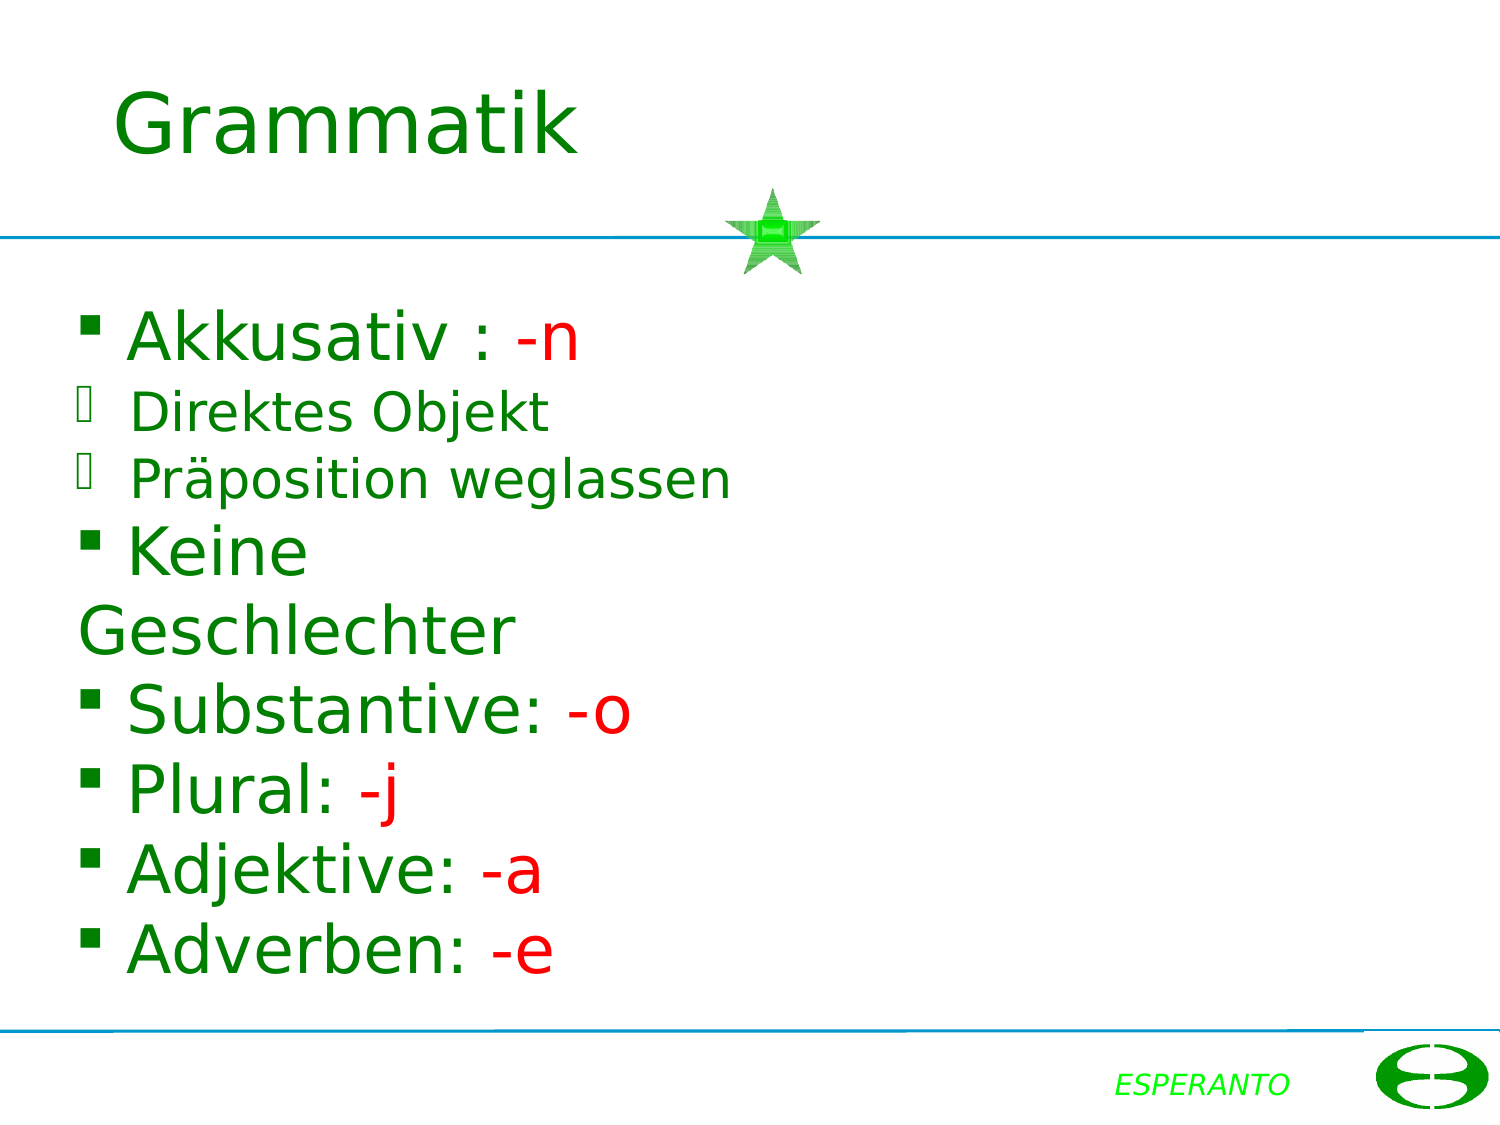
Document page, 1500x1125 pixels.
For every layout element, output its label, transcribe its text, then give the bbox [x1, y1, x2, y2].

footer ESPERANTO [1112, 1056, 1364, 1101]
text_box [1364, 1031, 1500, 1123]
title Grammatik [110, 67, 701, 171]
text_box Akkusativ : -n Direktes Objekt Präposition weglassen Keine Geschlechter Substantive: -o Plural: -j Adjektive: -a Adverben: -e [74, 287, 768, 987]
picture [724, 187, 821, 275]
